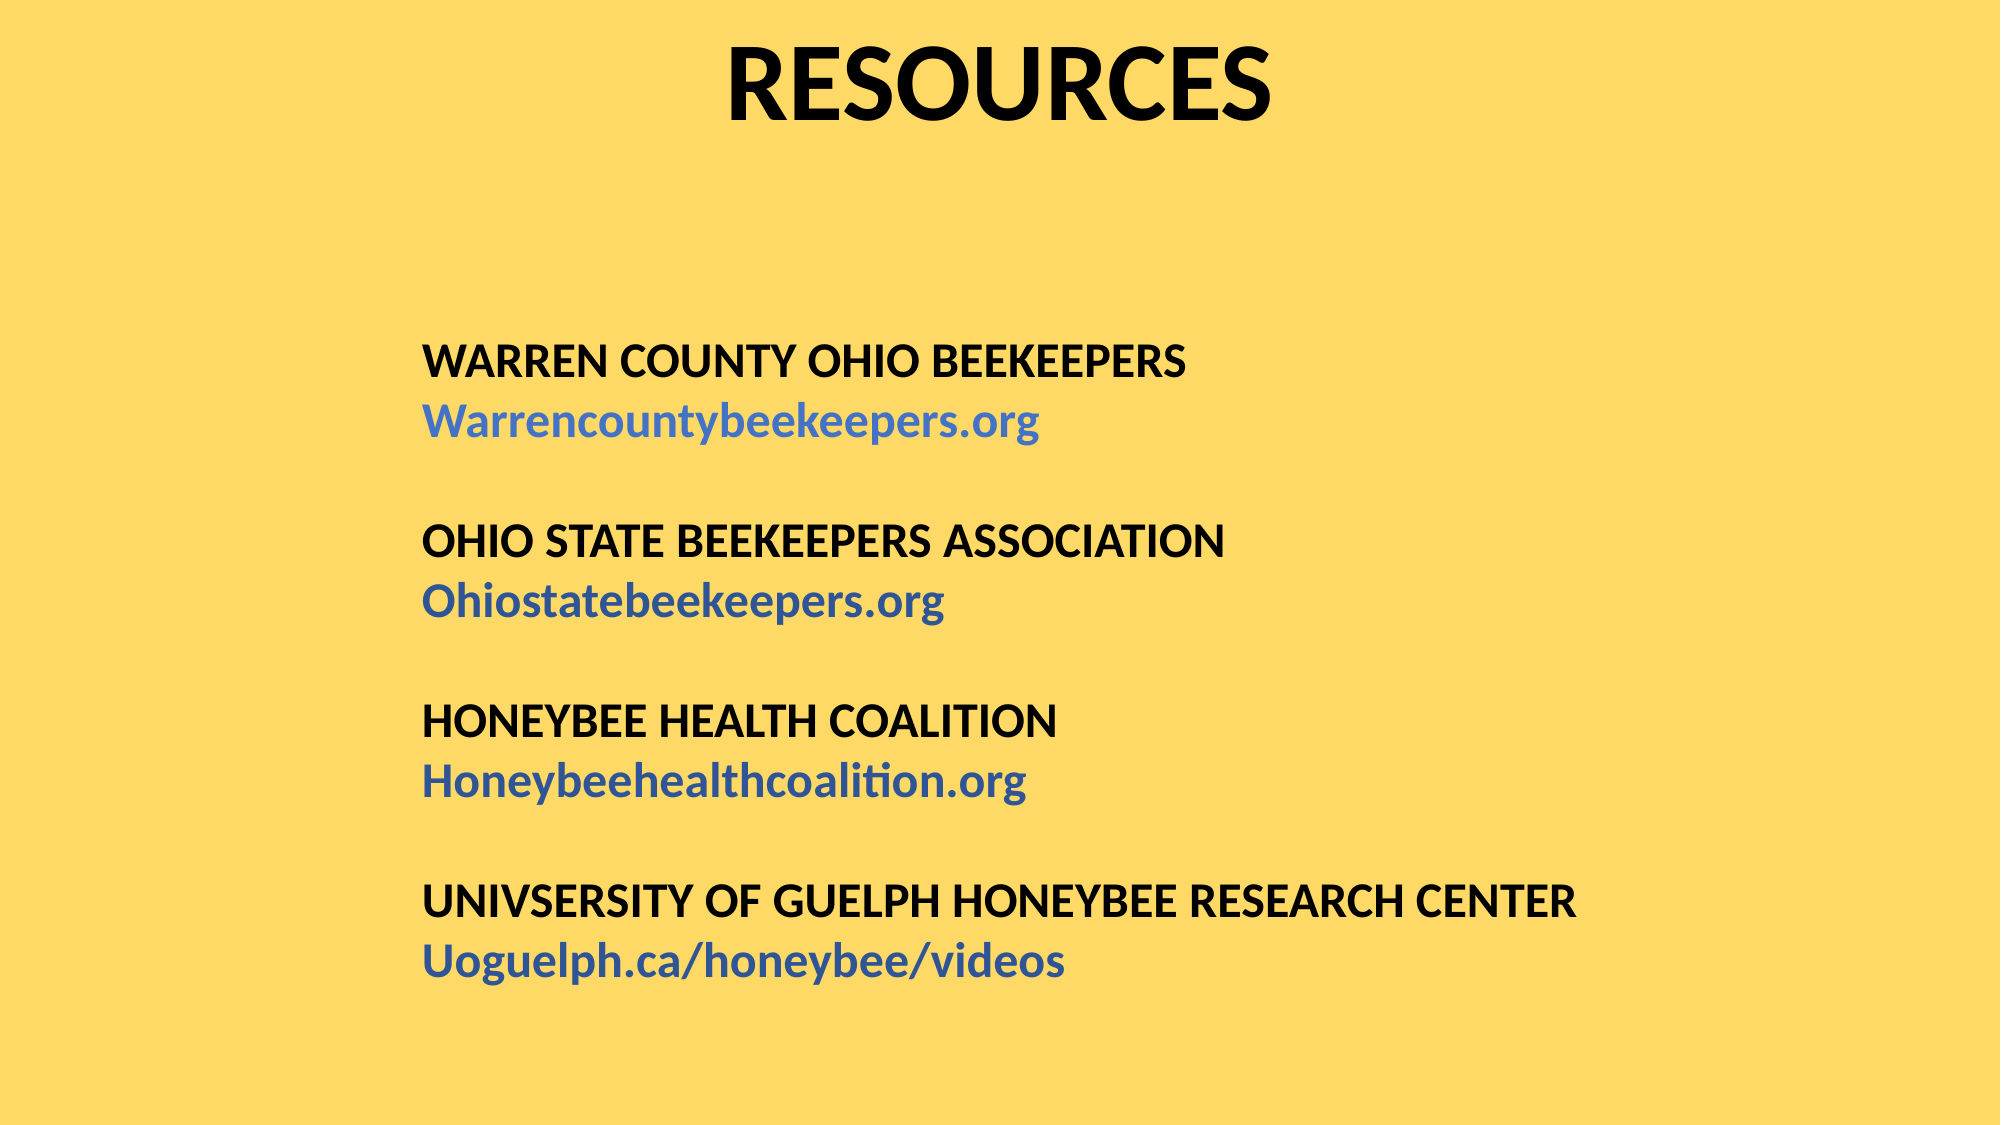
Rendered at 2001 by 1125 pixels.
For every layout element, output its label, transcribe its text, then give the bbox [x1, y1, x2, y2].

text_box WARREN COUNTY OHIO BEEKEEPERS Warrencountybeekeepers.org OHIO STATE BEEKEEPERS ASSOCIATION Ohiostatebeekeepers.org HONEYBEE HEALTH COALITION Honeybeehealthcoalition.org UNIVSERSITY OF GUELPH HONEYBEE RESEARCH CENTER Uoguelph.ca/honeybee/videos [407, 319, 1593, 995]
text_box RESOURCES [710, 0, 1290, 150]
